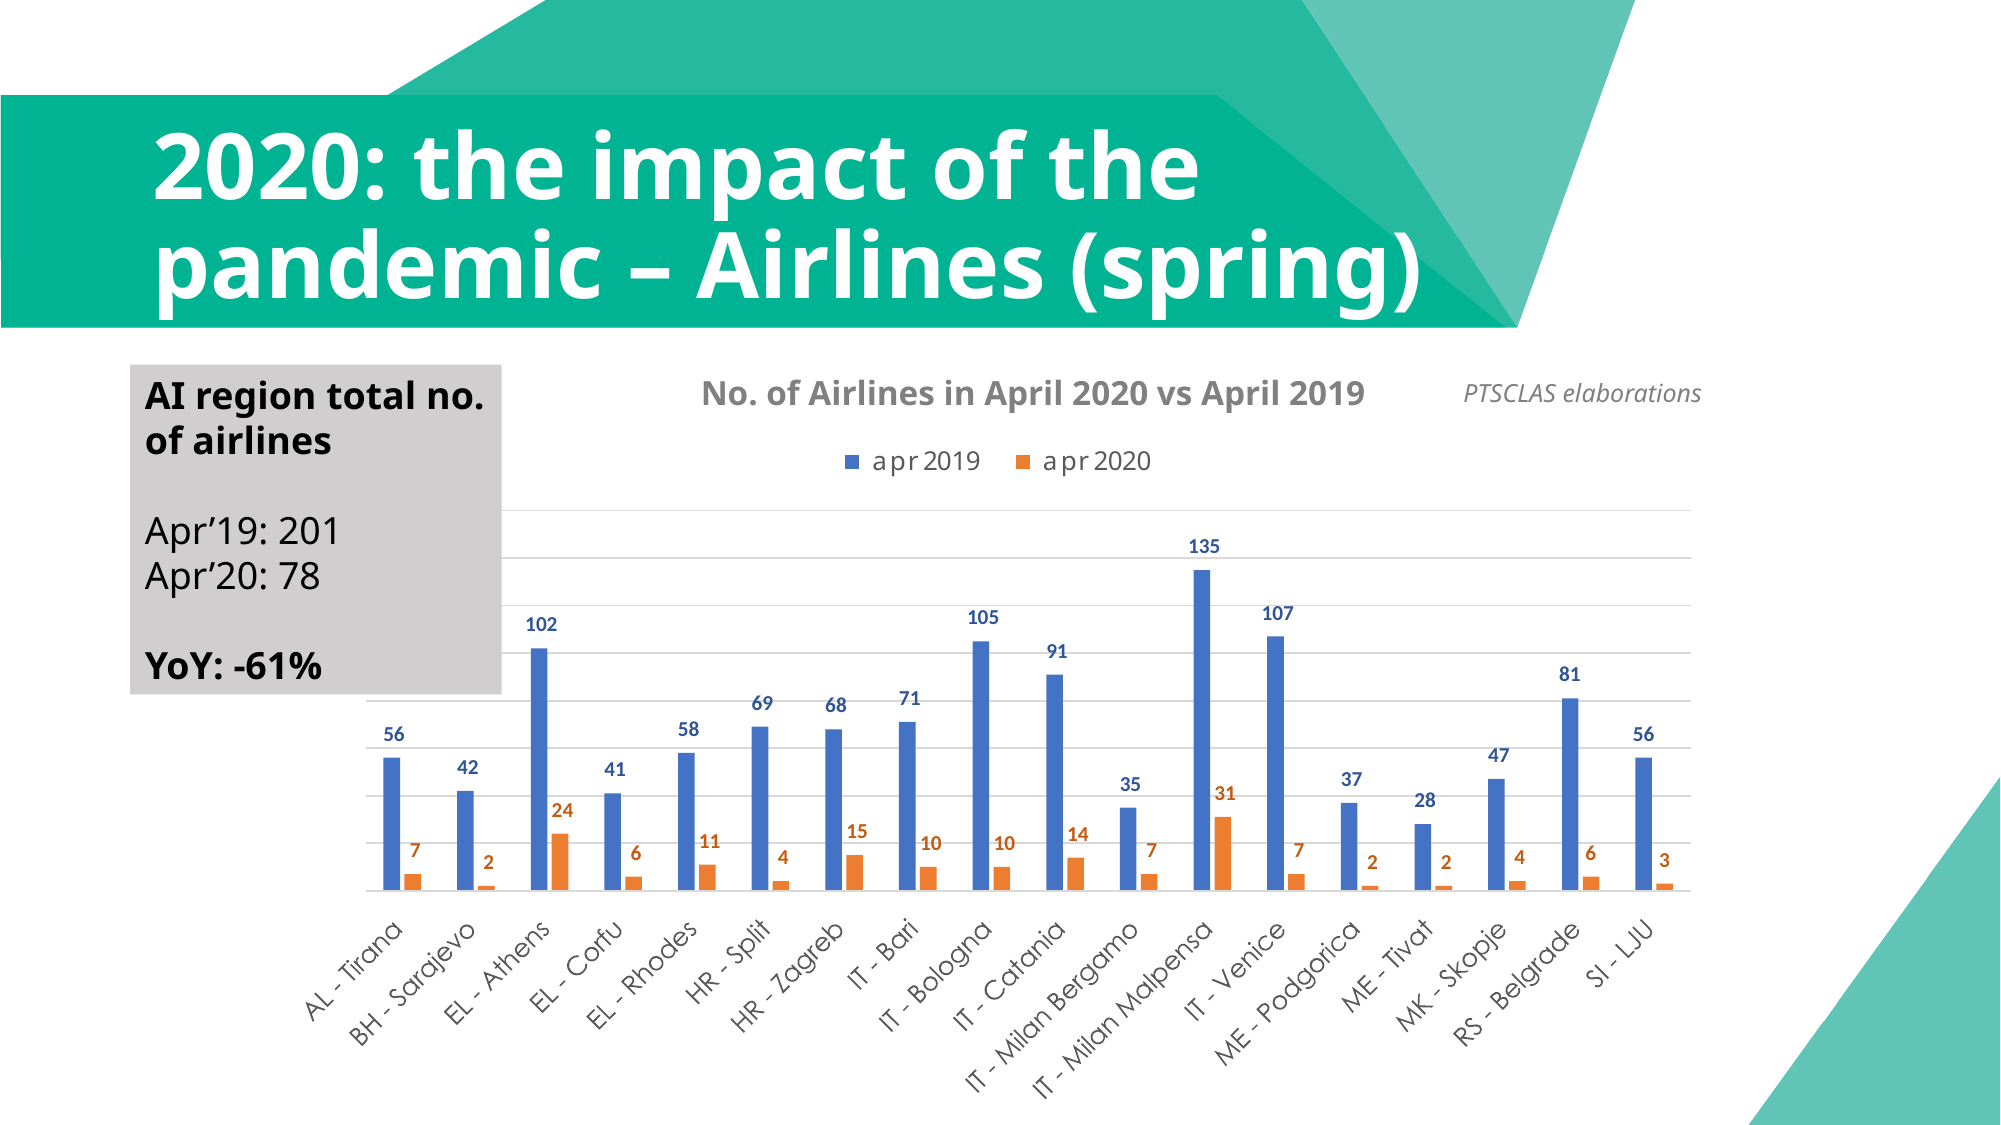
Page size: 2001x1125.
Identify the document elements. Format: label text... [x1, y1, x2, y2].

text_box PTSCLAS elaborations [1180, 369, 1717, 415]
picture [0, 0, 2001, 1125]
text_box AI region total no. of airlines Apr’19: 201 Apr’20: 78 YoY: -61% [130, 364, 502, 695]
text_box No. of Airlines in April 2020 vs April 2019 [686, 364, 1417, 420]
title 2020: the impact of the pandemic – Airlines (spring) [137, 93, 1521, 345]
